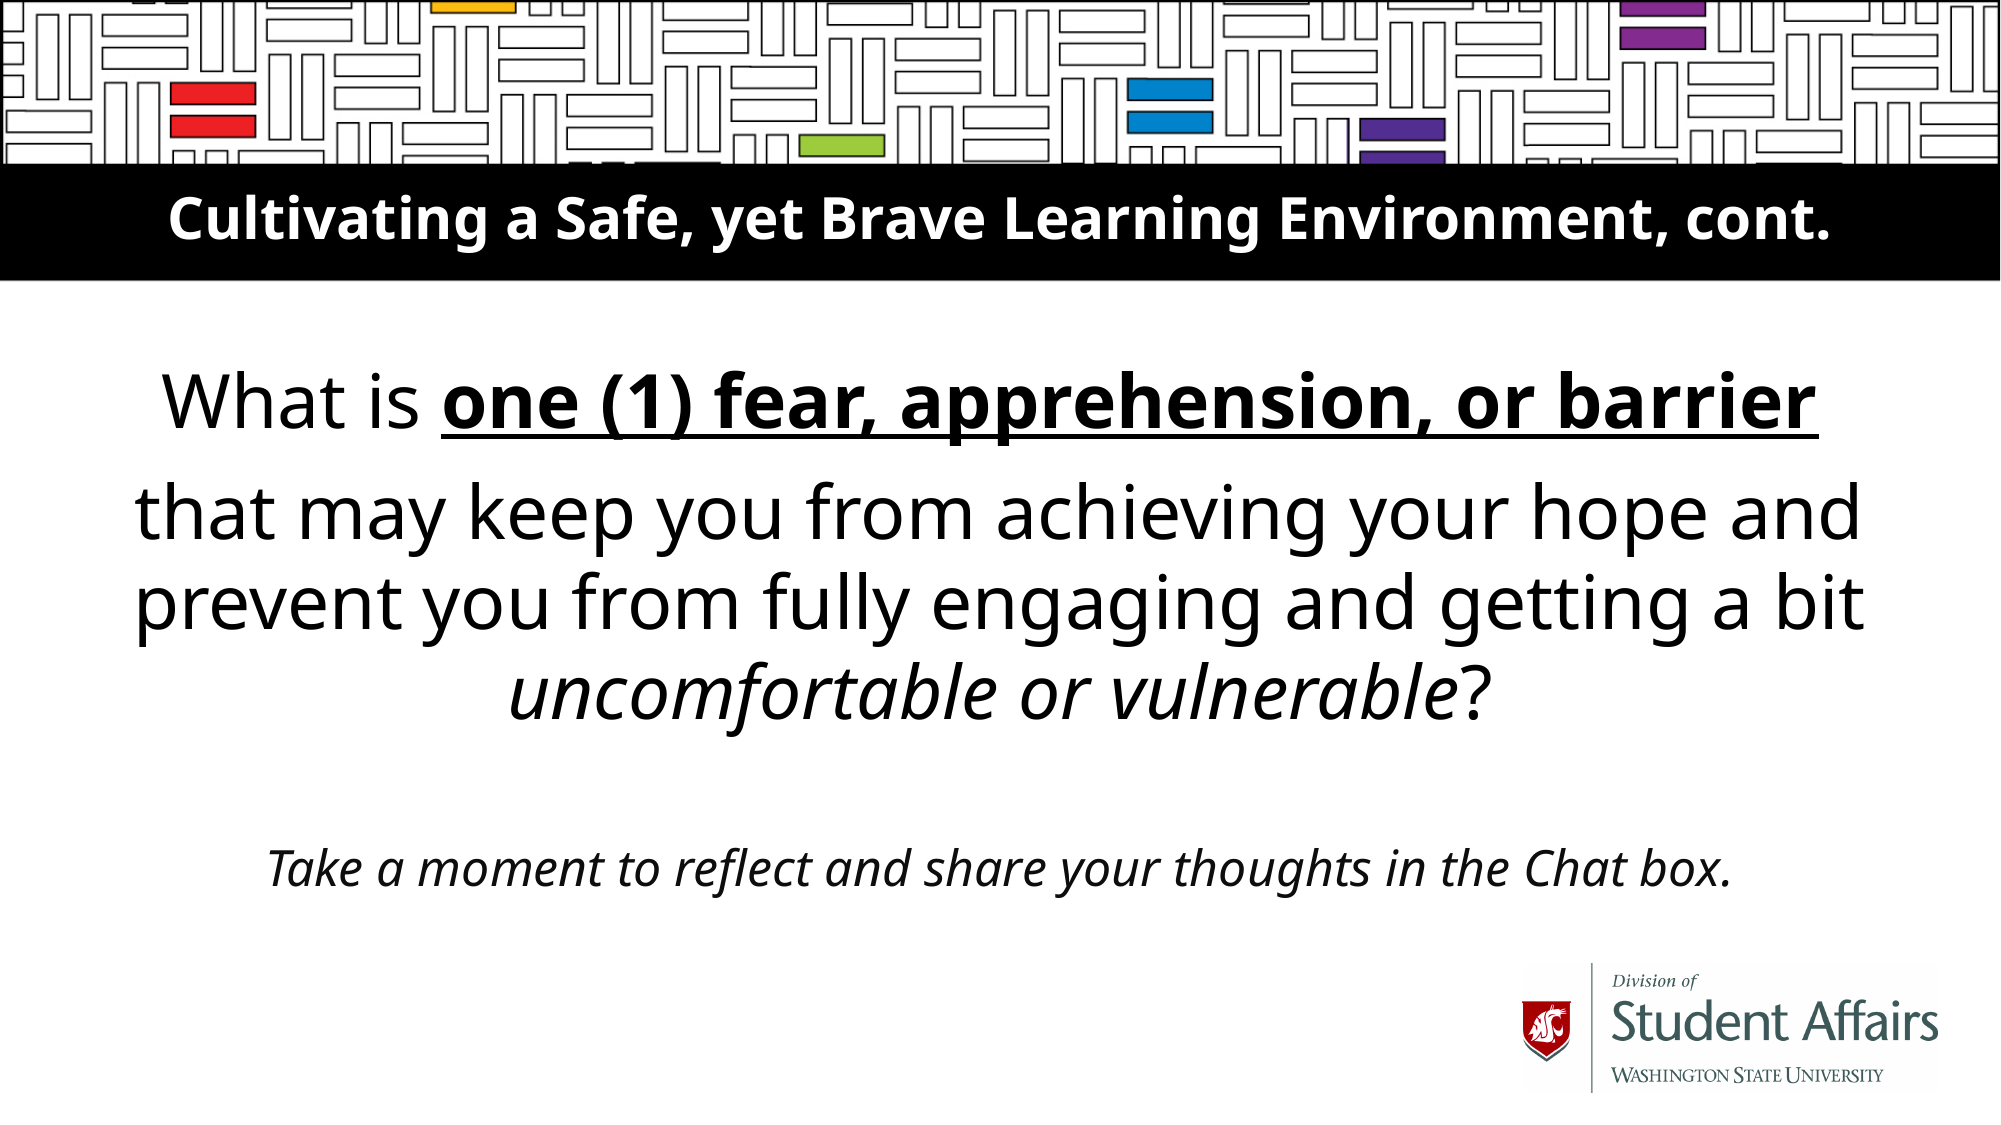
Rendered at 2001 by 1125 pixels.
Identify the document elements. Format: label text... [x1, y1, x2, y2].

title Cultivating a Safe, yet Brave Learning Environment, cont. [32, 179, 1968, 263]
list What is one (1) fear, apprehension, or barrier that may keep you from achieving your hope and prevent you from fully engaging and getting a bit uncomfortable or vulnerable? Take a moment to reflect and share your thoughts in the Chat box. [98, 345, 1902, 1093]
picture [0, 0, 2001, 1125]
